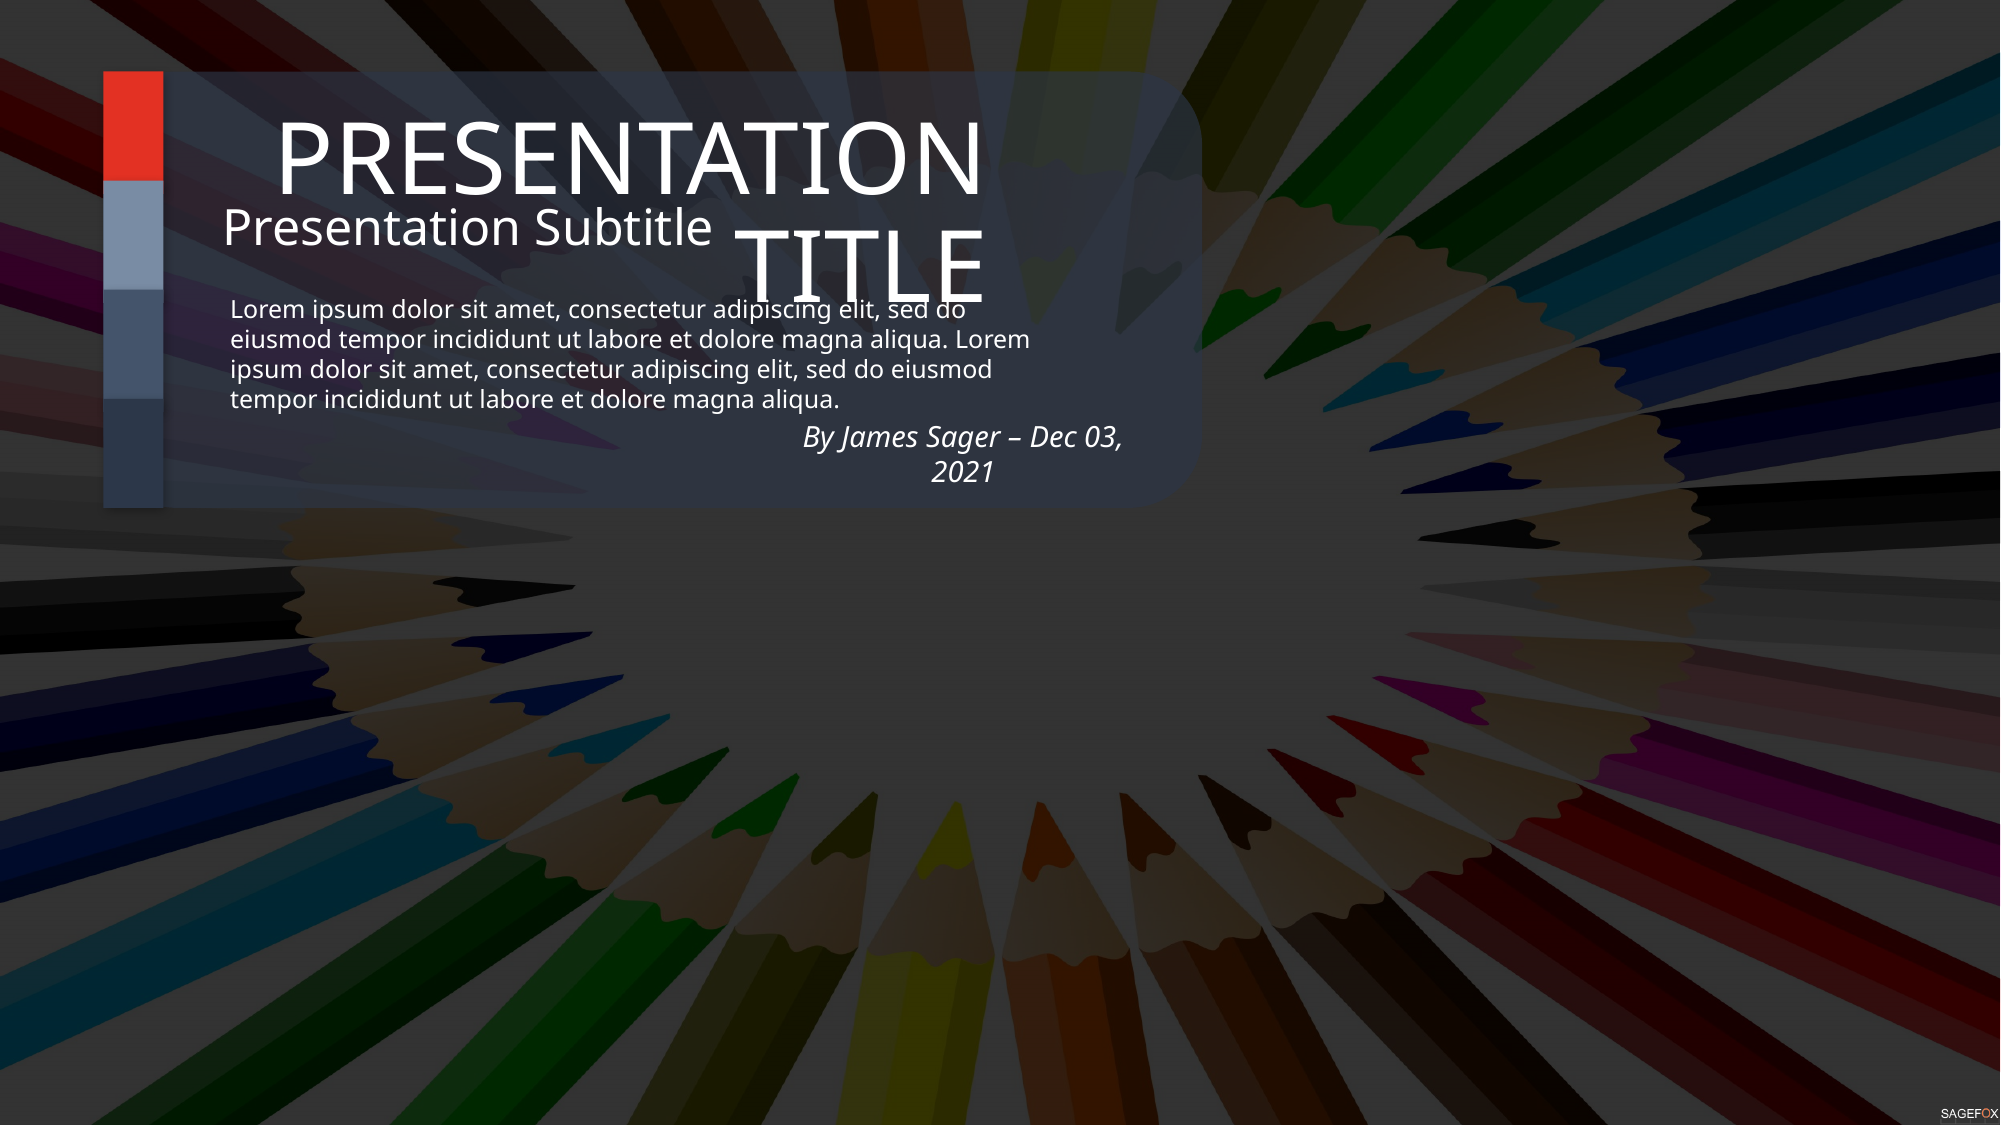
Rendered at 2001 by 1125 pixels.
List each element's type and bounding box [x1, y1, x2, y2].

text_box [103, 71, 1203, 508]
text_box [188, 100, 1178, 479]
picture [0, 0, 2001, 1125]
